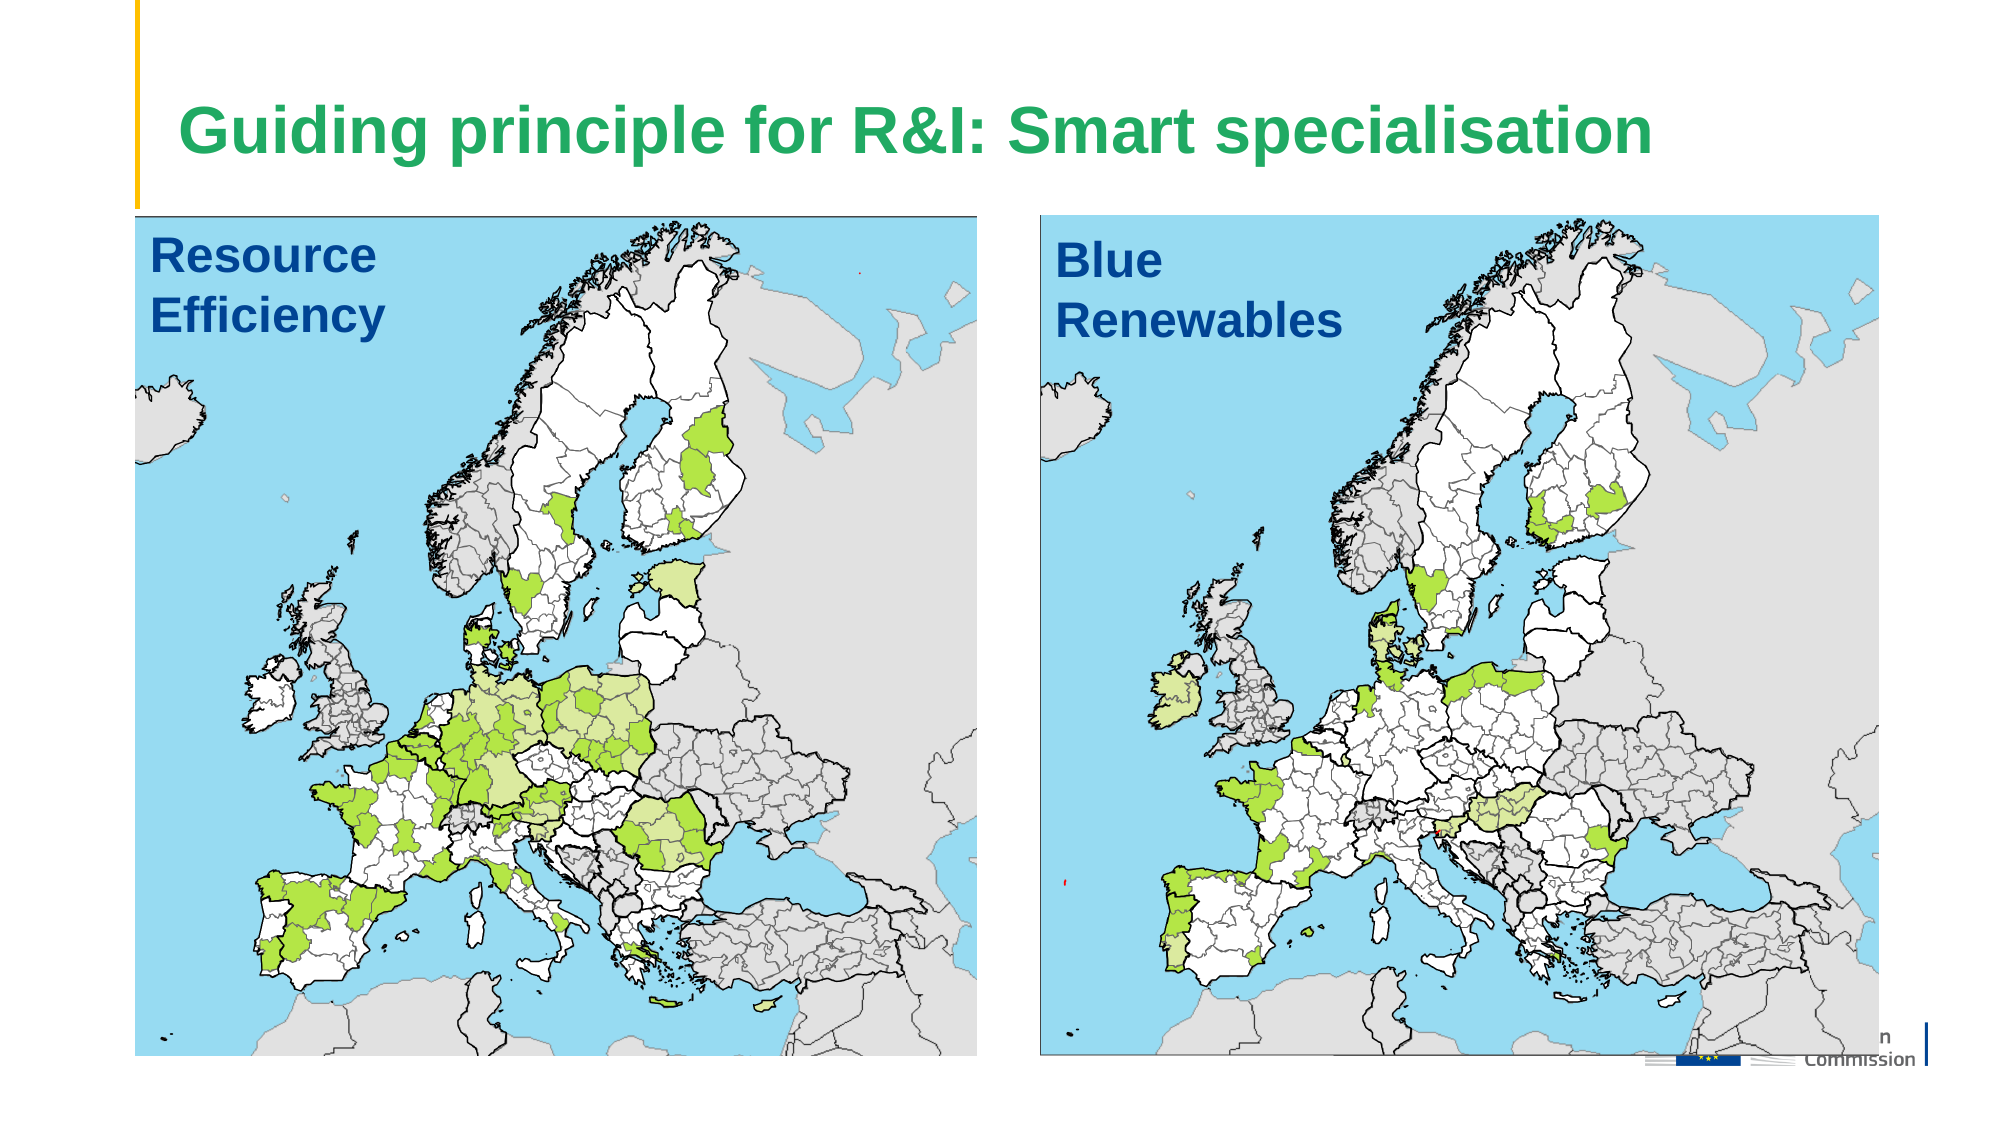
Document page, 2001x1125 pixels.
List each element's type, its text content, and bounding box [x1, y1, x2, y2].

title Guiding principle for R&I: Smart specialisation [163, 37, 1917, 169]
picture [135, 215, 977, 1056]
picture [1040, 215, 1928, 1066]
